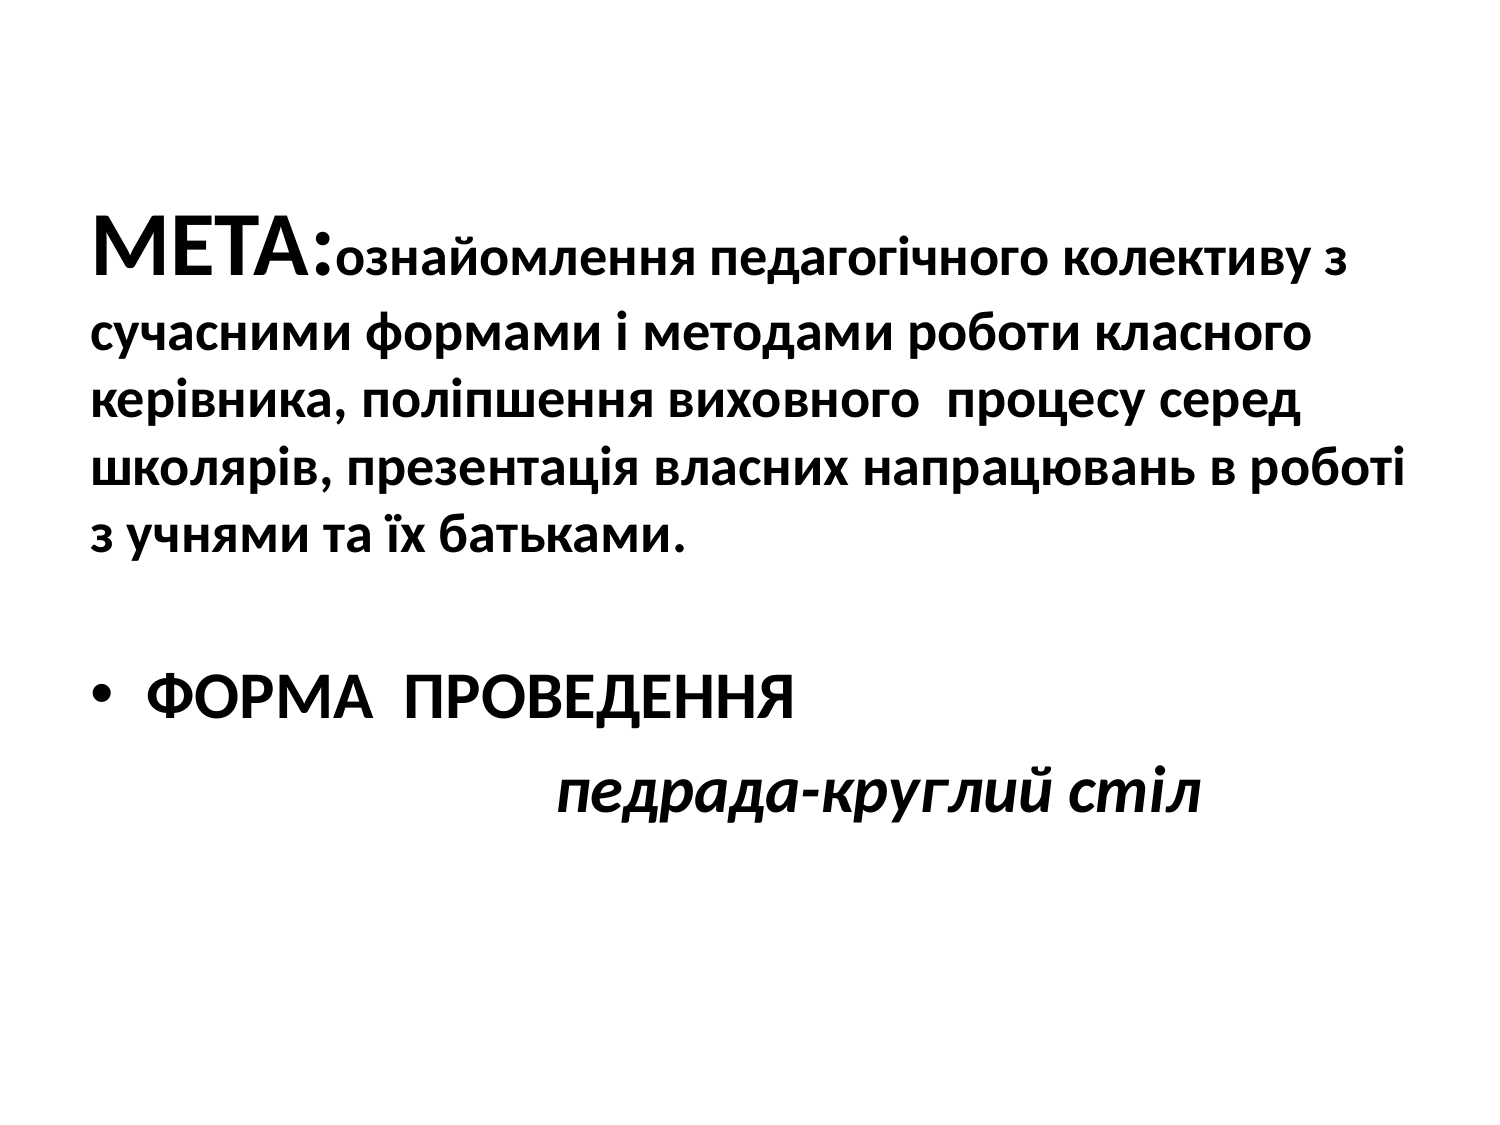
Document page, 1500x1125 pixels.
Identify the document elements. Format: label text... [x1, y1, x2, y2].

title МЕТА:ознайомлення педагогічного колективу з сучасними формами і методами роботи класного керівника, поліпшення виховного процесу серед школярів, презентація власних напрацювань в роботі з учнями та їх батьками. [75, 45, 1425, 644]
list ФОРМА ПРОВЕДЕННЯ педрада-круглий стіл [75, 644, 1425, 1005]
